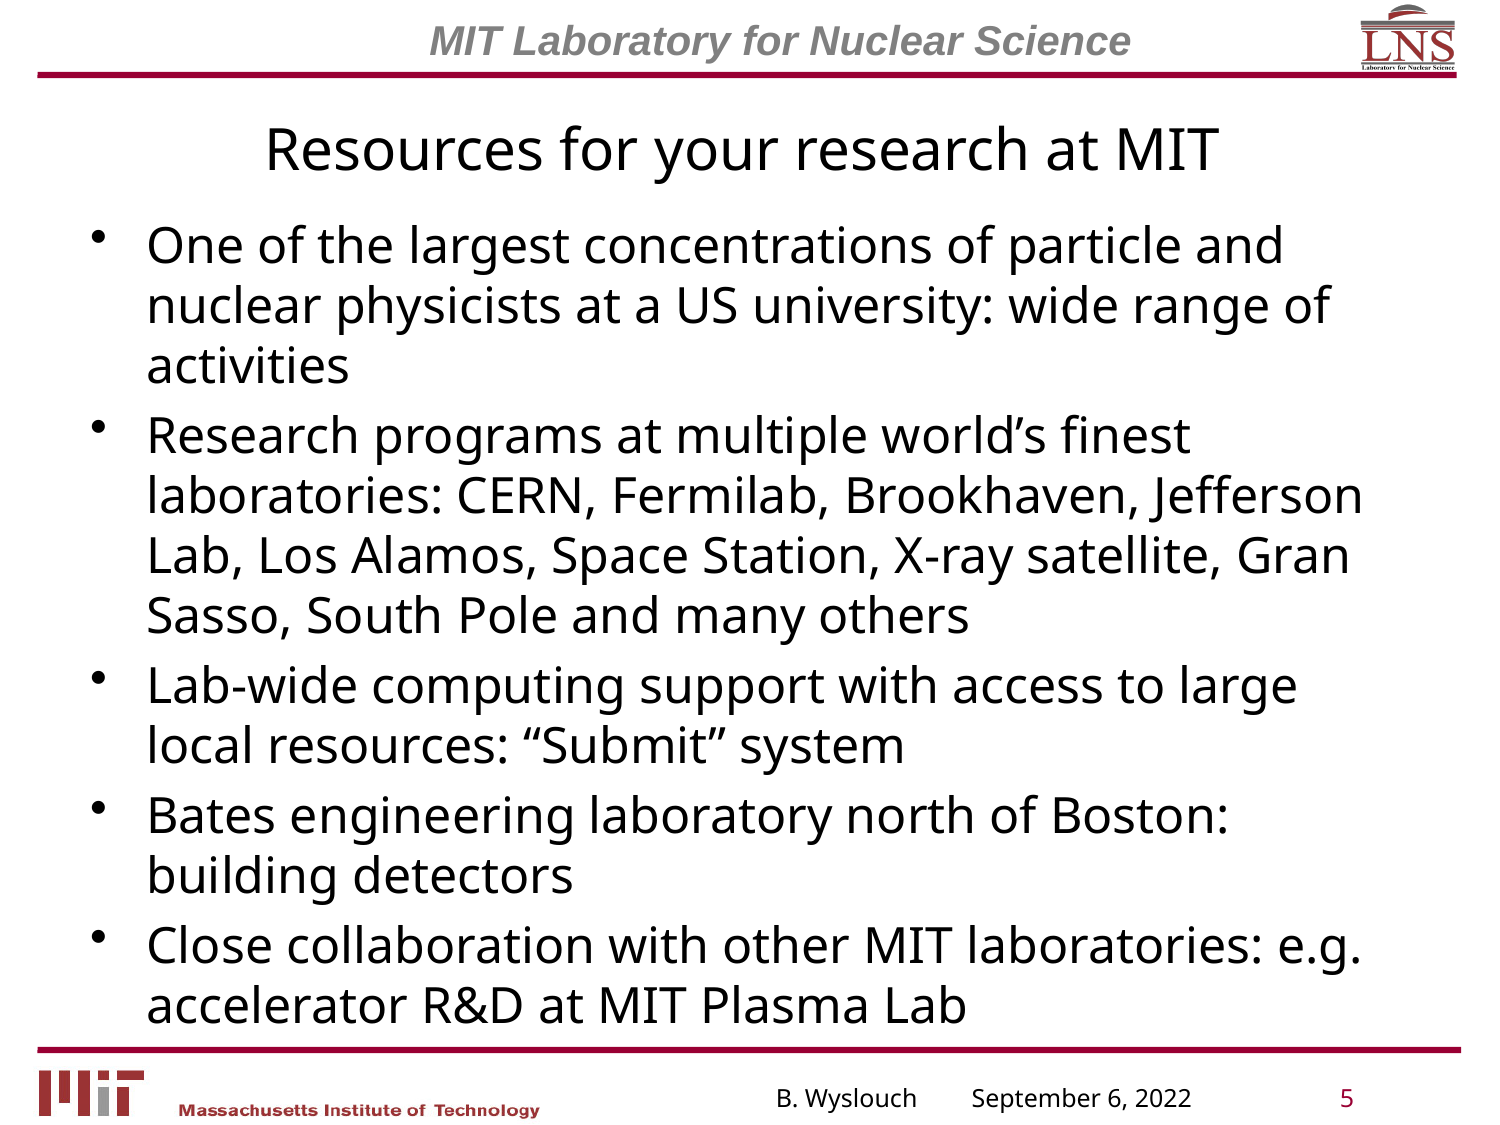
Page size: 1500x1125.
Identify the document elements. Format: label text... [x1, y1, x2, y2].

picture [28, 1054, 559, 1125]
list One of the largest concentrations of particle and nuclear physicists at a US university: wide range of activities Research programs at multiple world’s finest laboratories: CERN, Fermilab, Brookhaven, Jefferson Lab, Los Alamos, Space Station, X-ray satellite, Gran Sasso, South Pole and many others Lab-wide computing support with access to large local resources: “Submit” system Bates engineering laboratory north of Boston: building detectors Close collaboration with other MIT laboratories: e.g. accelerator R&D at MIT Plasma Lab [75, 205, 1425, 1099]
title Resources for your research at MIT [75, 88, 1425, 205]
